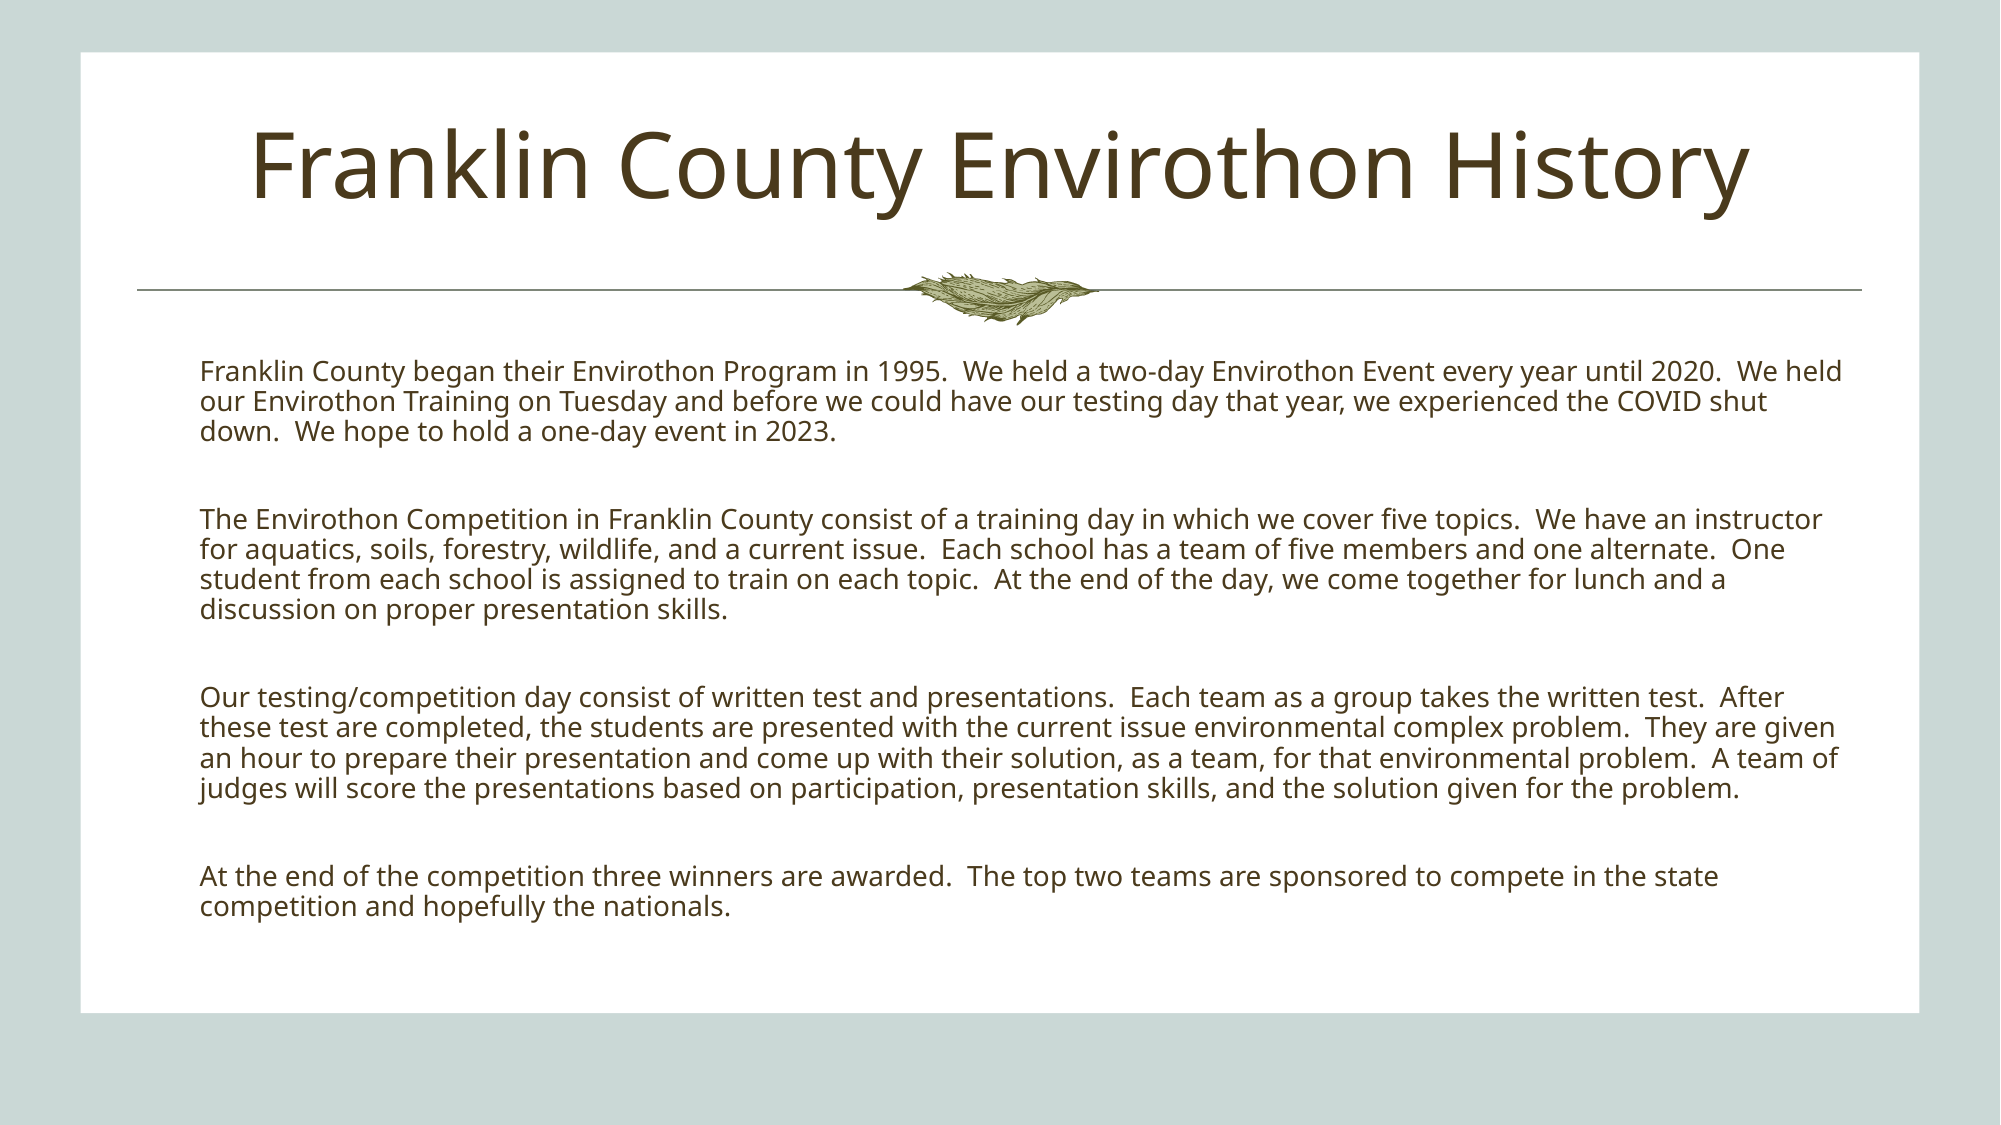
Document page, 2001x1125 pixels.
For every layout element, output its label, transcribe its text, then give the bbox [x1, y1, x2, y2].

title Franklin County Envirothon History [137, 59, 1863, 278]
picture [901, 278, 1100, 326]
list Franklin County began their Envirothon Program in 1995. We held a two-day Envirothon Event every year until 2020. We held our Envirothon Training on Tuesday and before we could have our testing day that year, we experienced the COVID shut down. We hope to hold a one-day event in 2023. The Envirothon Competition in Franklin County consist of a training day in which we cover five topics. We have an instructor for aquatics, soils, forestry, wildlife, and a current issue. Each school has a team of five members and one alternate. One student from each school is assigned to train on each topic. At the end of the day, we come together for lunch and a discussion on proper presentation skills. Our testing/competition day consist of written test and presentations. Each team as a group takes the written test. After these test are completed, the students are presented with the current issue environmental complex problem. They are given an hour to prepare their presentation and come up with their solution, as a team, for that environmental problem. A team of judges will score the presentations based on participation, presentation skills, and the solution given for the problem. At the end of the competition three winners are awarded. The top two teams are sponsored to compete in the state competition and hopefully the nationals. [184, 326, 1863, 930]
